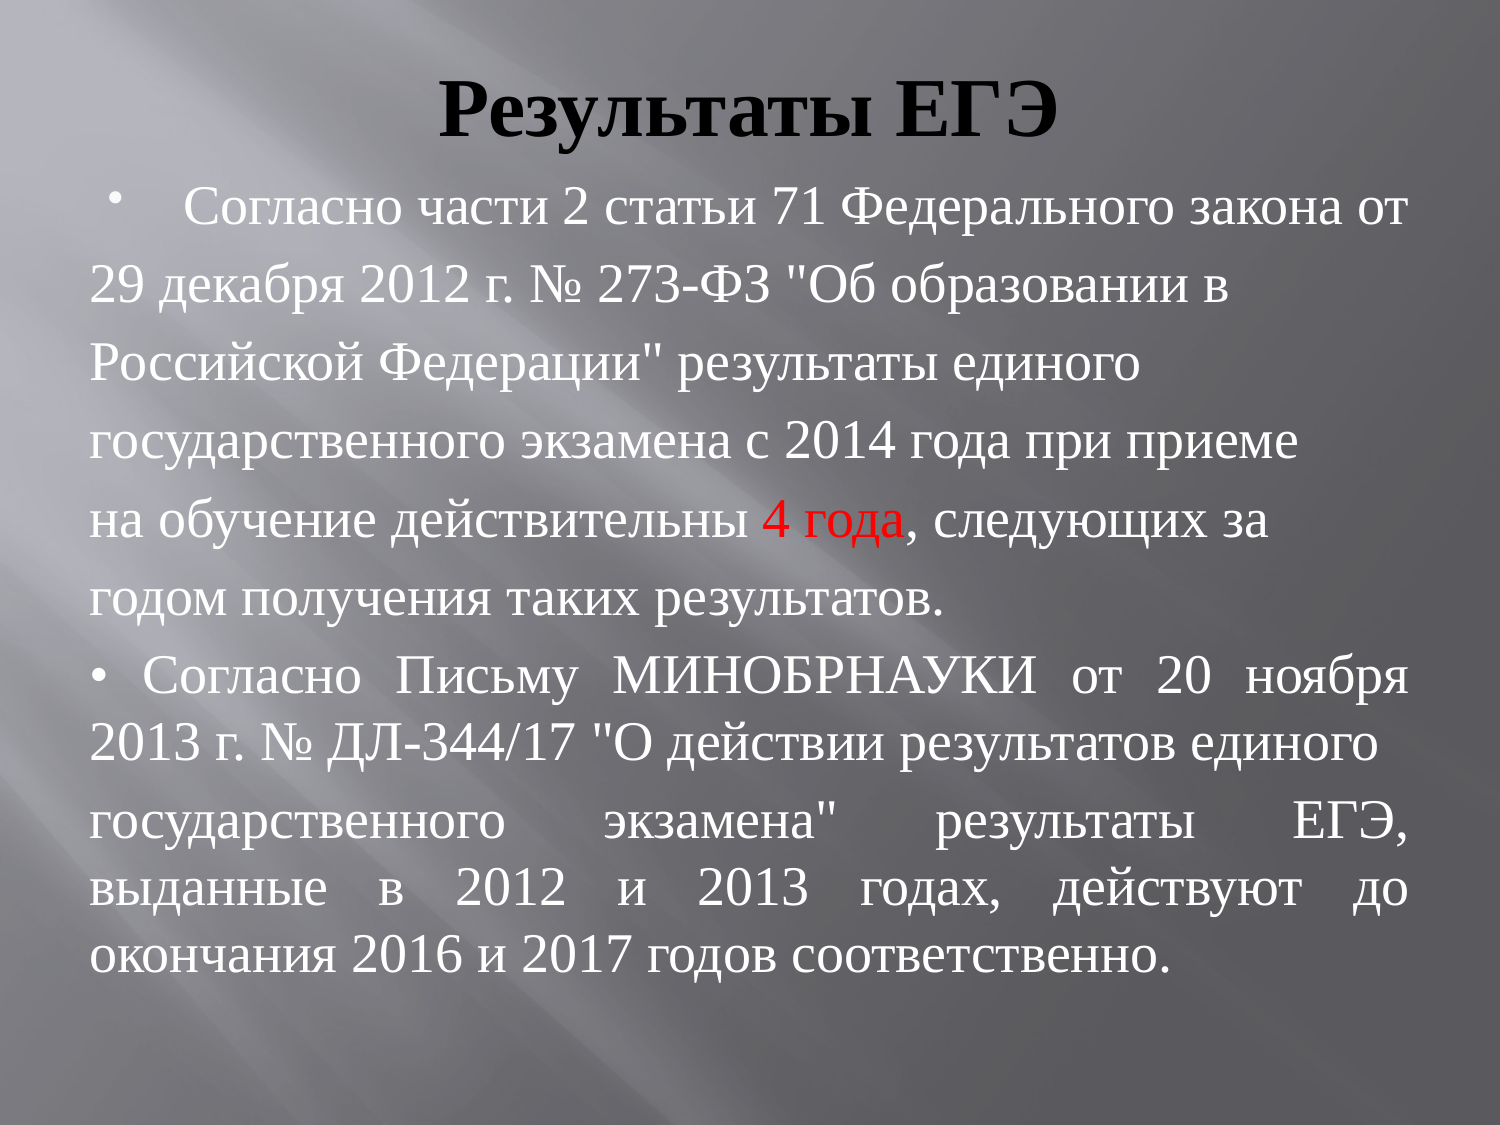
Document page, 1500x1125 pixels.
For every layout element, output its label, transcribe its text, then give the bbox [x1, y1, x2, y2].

list Согласно части 2 статьи 71 Федерального закона от 29 декабря 2012 г. № 273-ФЗ "Об образовании в Российской Федерации" результаты единого государственного экзамена с 2014 года при приеме на обучение действительны 4 года, следующих за годом получения таких результатов. • Согласно Письму МИНОБРНАУКИ от 20 ноября 2013 г. № ДЛ-344/17 "О действии результатов единого государственного экзамена" результаты ЕГЭ, выданные в 2012 и 2013 годах, действуют до окончания 2016 и 2017 годов соответственно. [75, 160, 1425, 1005]
title Результаты ЕГЭ [75, 45, 1425, 160]
